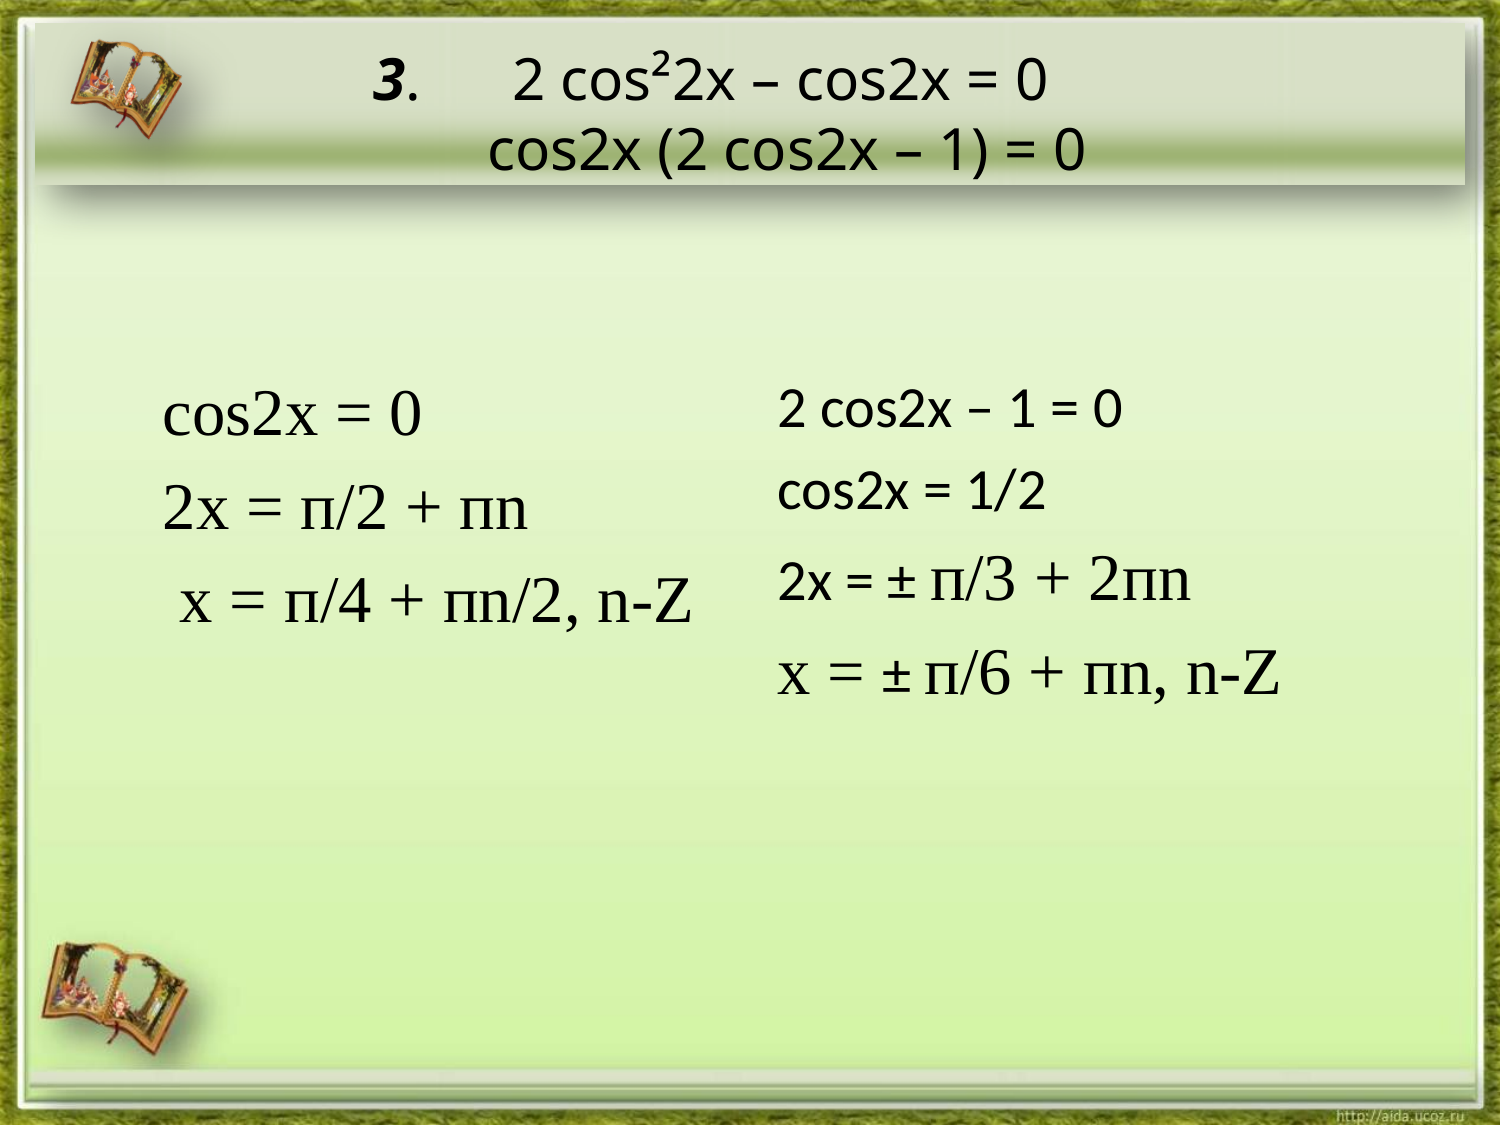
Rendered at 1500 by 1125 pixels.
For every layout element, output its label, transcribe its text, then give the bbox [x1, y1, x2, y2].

picture [0, 0, 1500, 1125]
list 2 cos2x – 1 = 0 cos2x = 1/2 2x = ± п/3 + 2пn x = ± п/6 + пn, n-Z [762, 361, 1426, 1006]
list cos2x = 0 2x = п/2 + пn x = п/4 + пn/2, n-Z [147, 361, 738, 1006]
